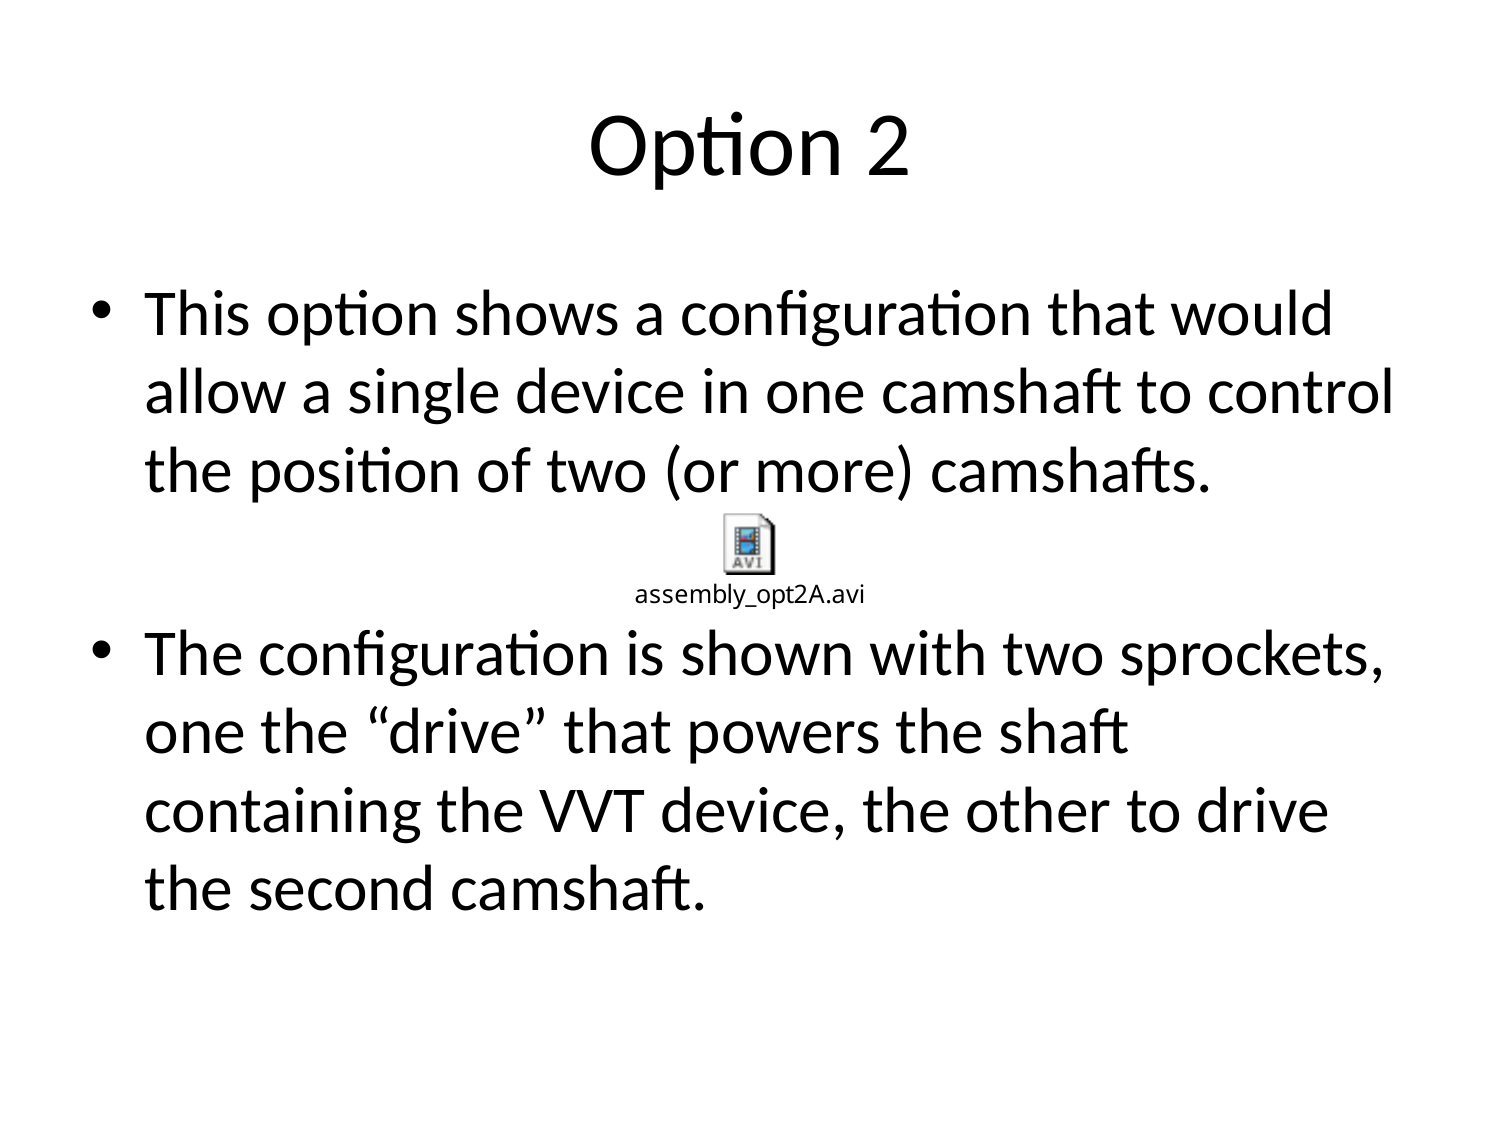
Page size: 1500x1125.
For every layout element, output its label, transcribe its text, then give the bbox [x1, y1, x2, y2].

list This option shows a configuration that would allow a single device in one camshaft to control the position of two (or more) camshafts. The configuration is shown with two sprockets, one the “drive” that powers the shaft containing the VVT device, the other to drive the second camshaft. [75, 262, 1425, 1005]
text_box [613, 506, 887, 619]
title Option 2 [75, 45, 1425, 233]
